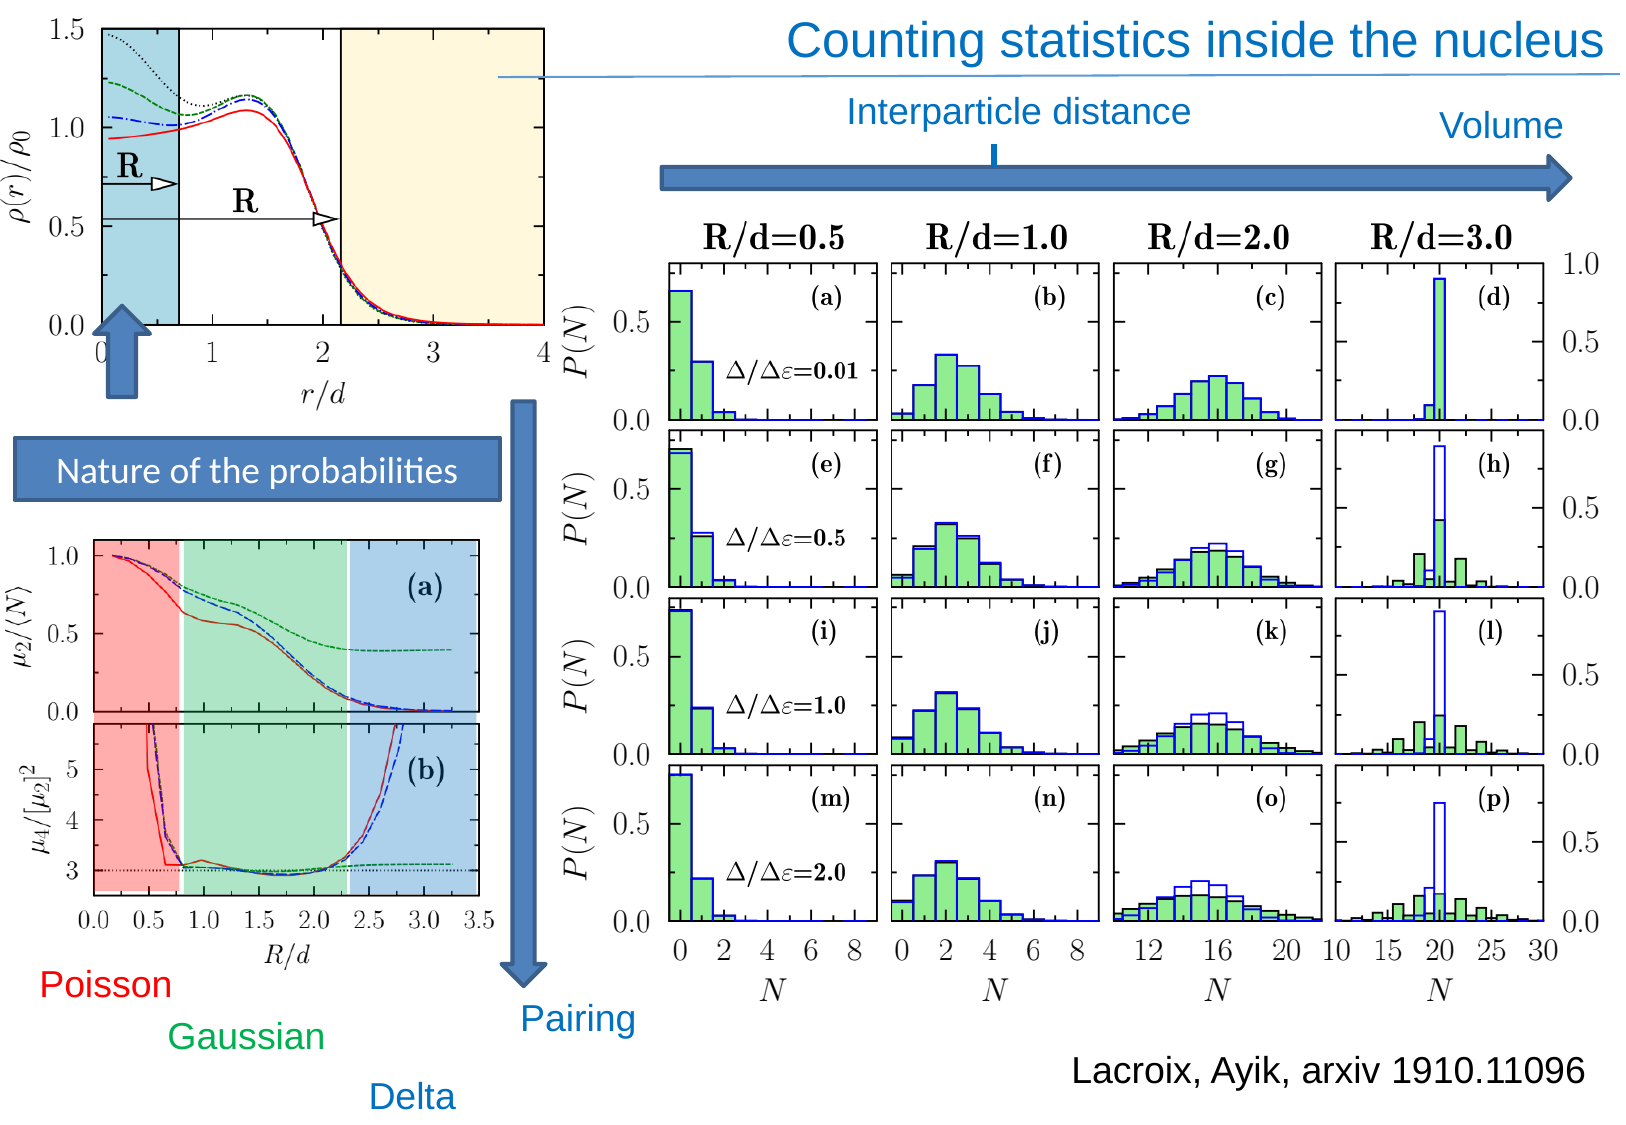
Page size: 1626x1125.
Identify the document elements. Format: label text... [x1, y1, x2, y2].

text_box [0, 437, 527, 977]
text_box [23, 541, 151, 1014]
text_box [349, 541, 477, 1125]
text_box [501, 79, 1625, 1048]
text_box Counting statistics inside the nucleus [771, 0, 1621, 75]
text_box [151, 539, 347, 1065]
picture [0, 0, 599, 422]
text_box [497, 74, 1620, 78]
text_box Lacroix, Ayik, arxiv 1910.11096 [1056, 1048, 1622, 1098]
